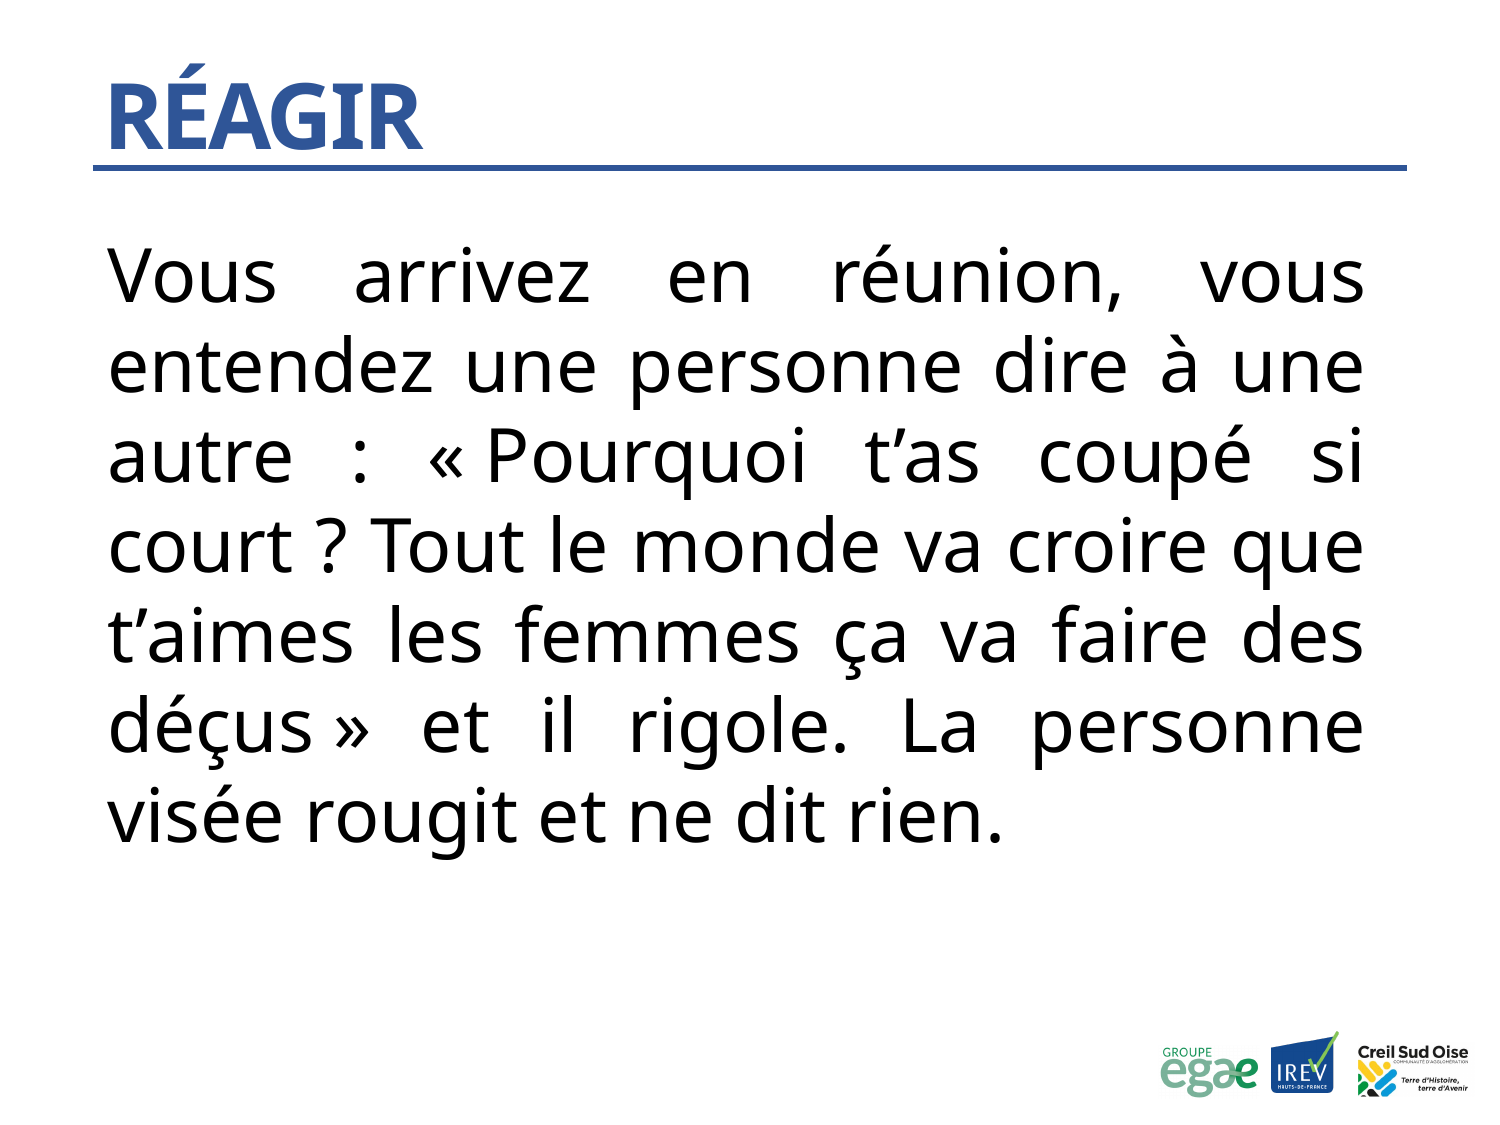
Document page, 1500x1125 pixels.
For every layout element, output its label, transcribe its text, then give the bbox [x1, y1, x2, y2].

picture [1271, 1031, 1339, 1093]
picture [1158, 1045, 1260, 1099]
picture [1358, 1042, 1475, 1097]
text_box Vous arrivez en réunion, vous entendez une personne dire à une autre : « Pourquoi t’as coupé si court ? Tout le monde va croire que t’aimes les femmes ça va faire des déçus » et il rigole. La personne visée rougit et ne dit rien. [92, 220, 1382, 865]
text_box réagir [88, 50, 1388, 176]
